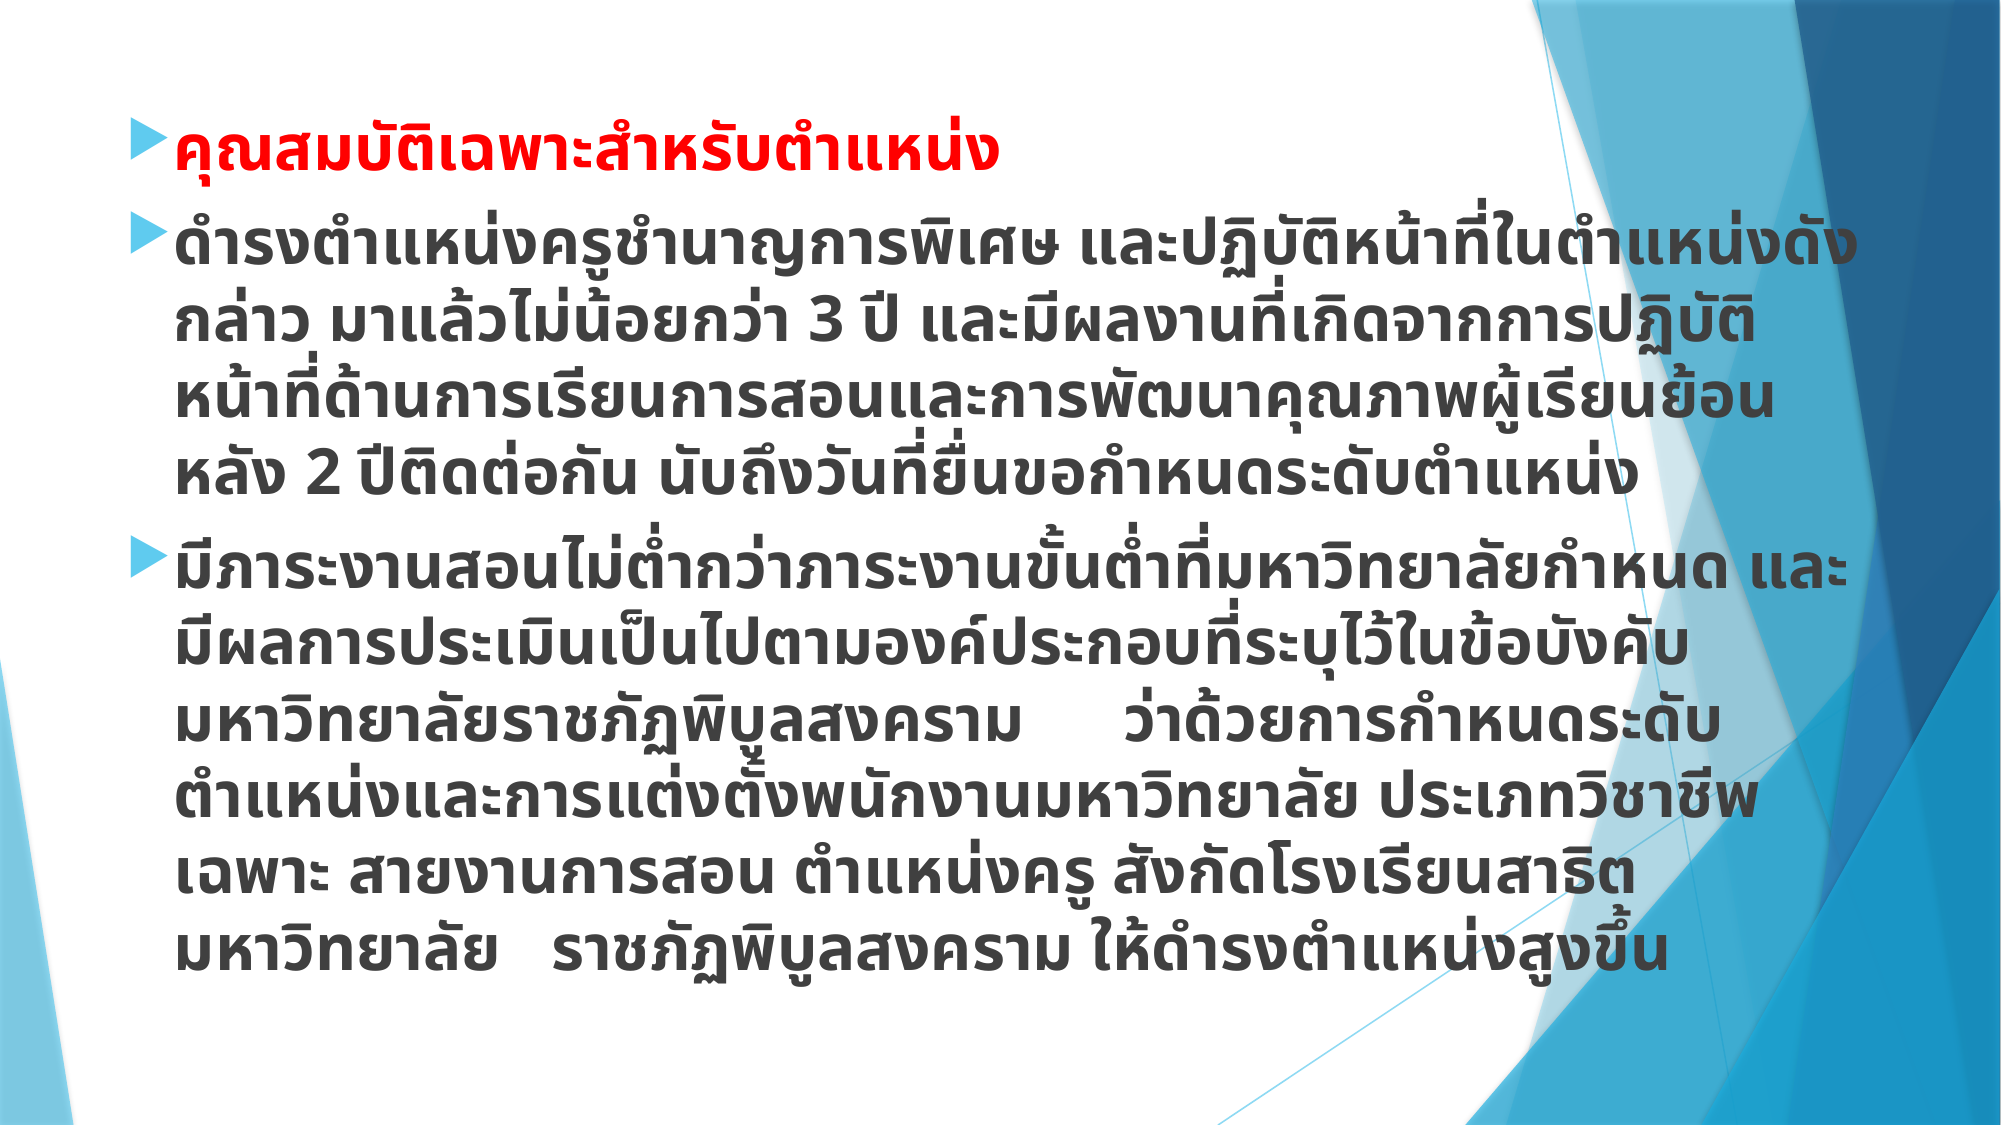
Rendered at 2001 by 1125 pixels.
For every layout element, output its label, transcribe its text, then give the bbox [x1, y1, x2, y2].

list คุณสมบัติเฉพาะสำหรับตำแหน่ง ดำรงตำแหน่งครูชำนาญการพิเศษ และปฏิบัติหน้าที่ในตำแหน่งดังกล่าว มาแล้วไม่น้อยกว่า 3 ปี และมีผลงานที่เกิดจากการปฏิบัติหน้าที่ด้านการเรียนการสอนและการพัฒนาคุณภาพผู้เรียนย้อนหลัง 2 ปีติดต่อกัน นับถึงวันที่ยื่นขอกำหนดระดับตำแหน่ง มีภาระงานสอนไม่ต่ำกว่าภาระงานขั้นต่ำที่มหาวิทยาลัยกำหนด และมีผลการประเมินเป็นไปตามองค์ประกอบที่ระบุไว้ในข้อบังคับมหาวิทยาลัยราชภัฏพิบูลสงคราม ว่าด้วยการกำหนดระดับตำแหน่งและการแต่งตั้งพนักงานมหาวิทยาลัย ประเภทวิชาชีพเฉพาะ สายงานการสอน ตำแหน่งครู สังกัดโรงเรียนสาธิต มหาวิทยาลัย ราชภัฏพิบูลสงคราม ให้ดำรงตำแหน่งสูงขึ้น [111, 99, 1892, 1056]
